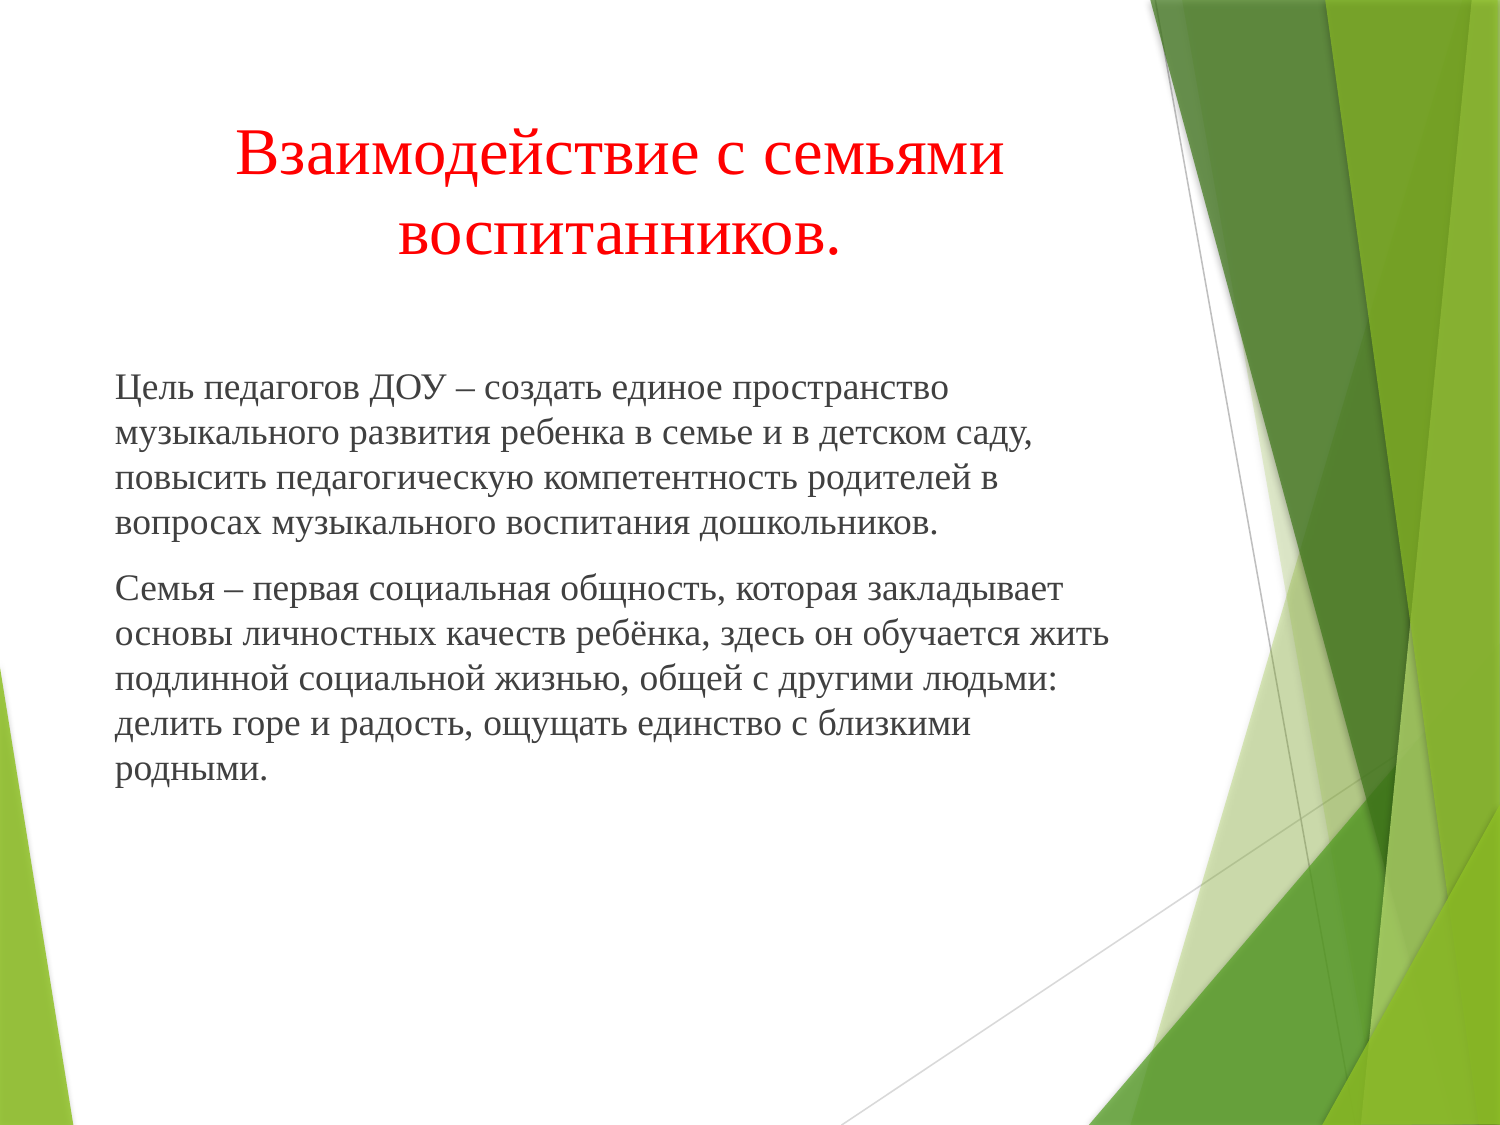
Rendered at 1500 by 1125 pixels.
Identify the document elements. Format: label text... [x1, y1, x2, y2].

list Цель педагогов ДОУ – создать единое пространство музыкального развития ребенка в семье и в детском саду, повысить педагогическую компетентность родителей в вопросах музыкального воспитания дошкольников. Семья – первая социальная общность, которая закладывает основы личностных качеств ребёнка, здесь он обучается жить подлинной социальной жизнью, общей с другими людьми: делить горе и радость, ощущать единство с близкими родными. [99, 354, 1142, 992]
title Взаимодействие с семьями воспитанников. [99, 99, 1142, 317]
